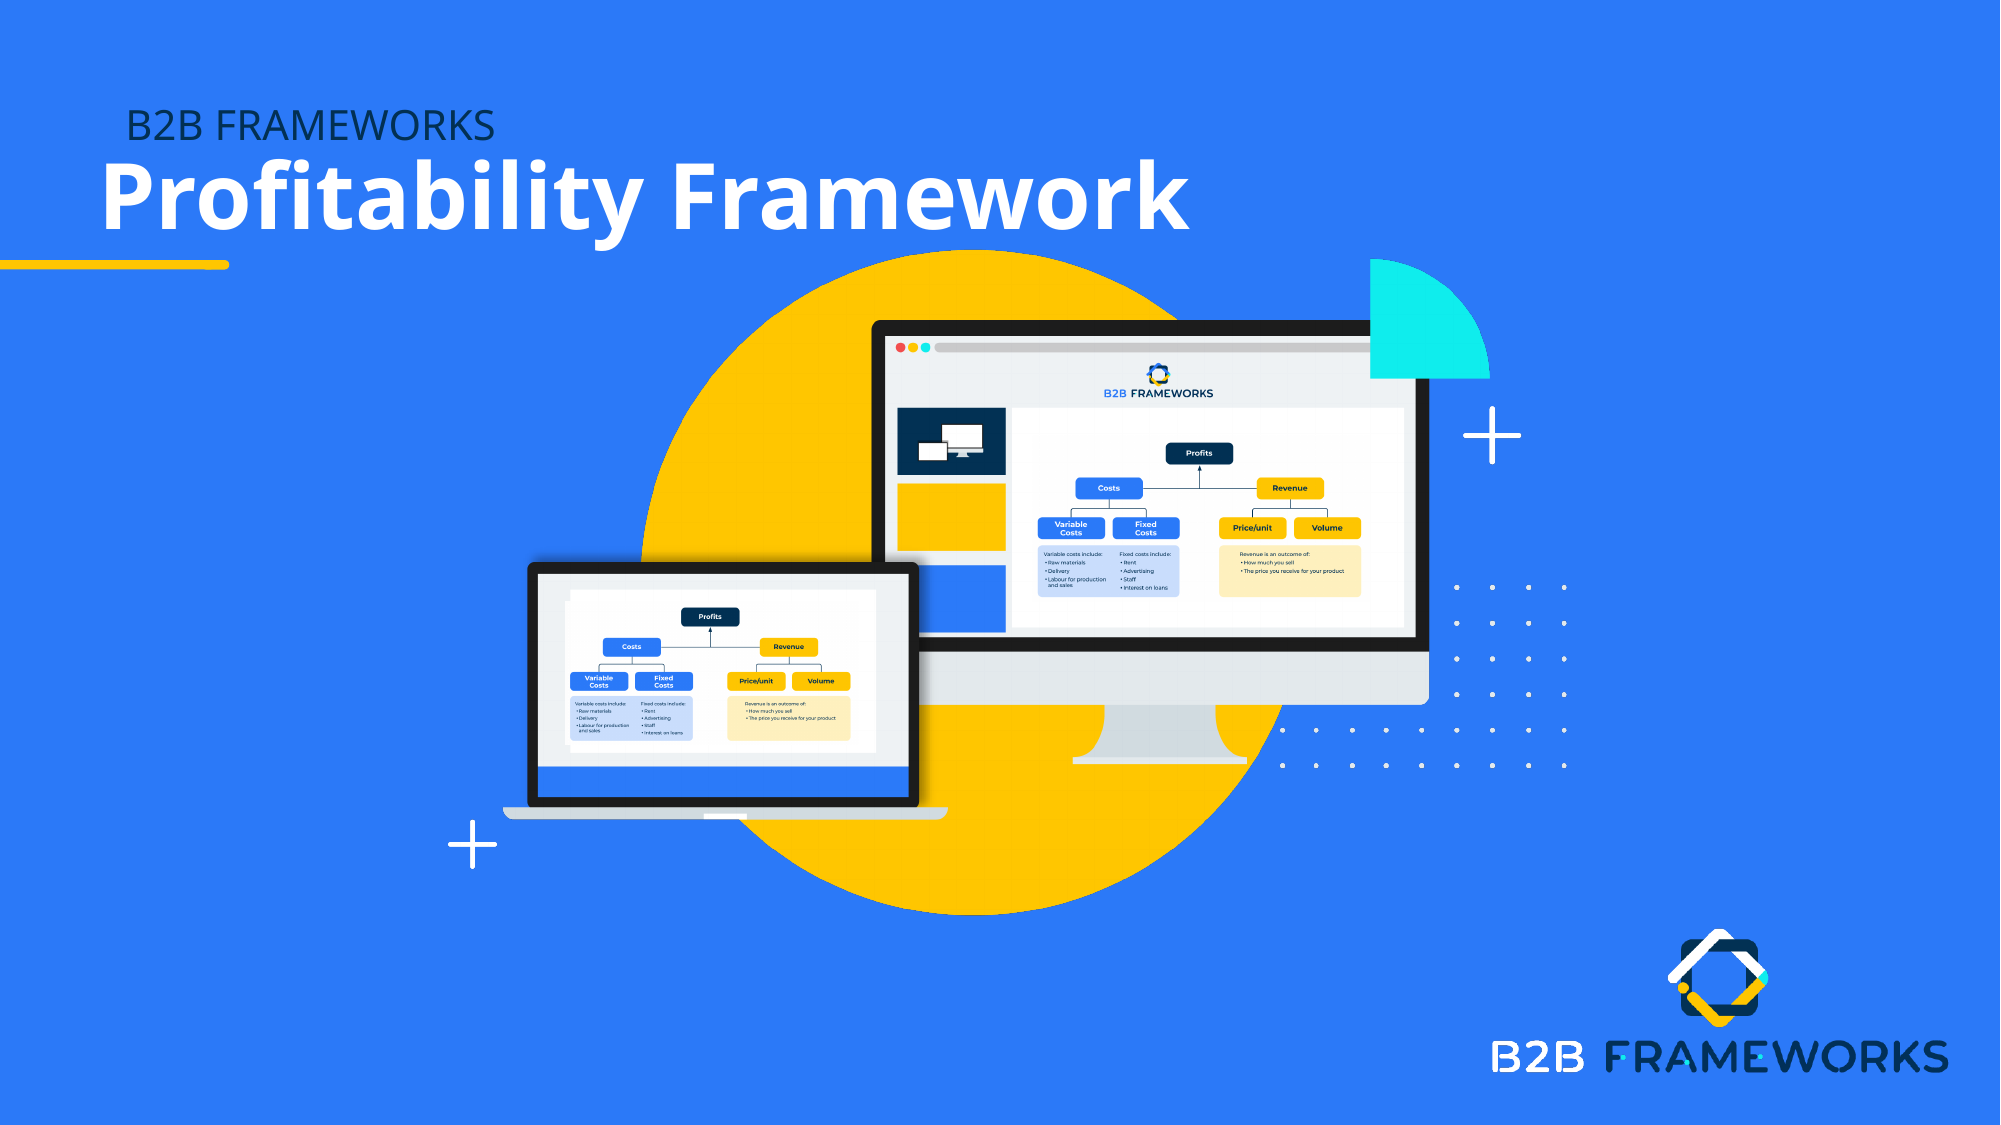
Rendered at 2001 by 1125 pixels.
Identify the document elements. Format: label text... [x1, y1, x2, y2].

title Profitability Framework [83, 142, 1497, 361]
picture [433, 225, 1962, 1097]
